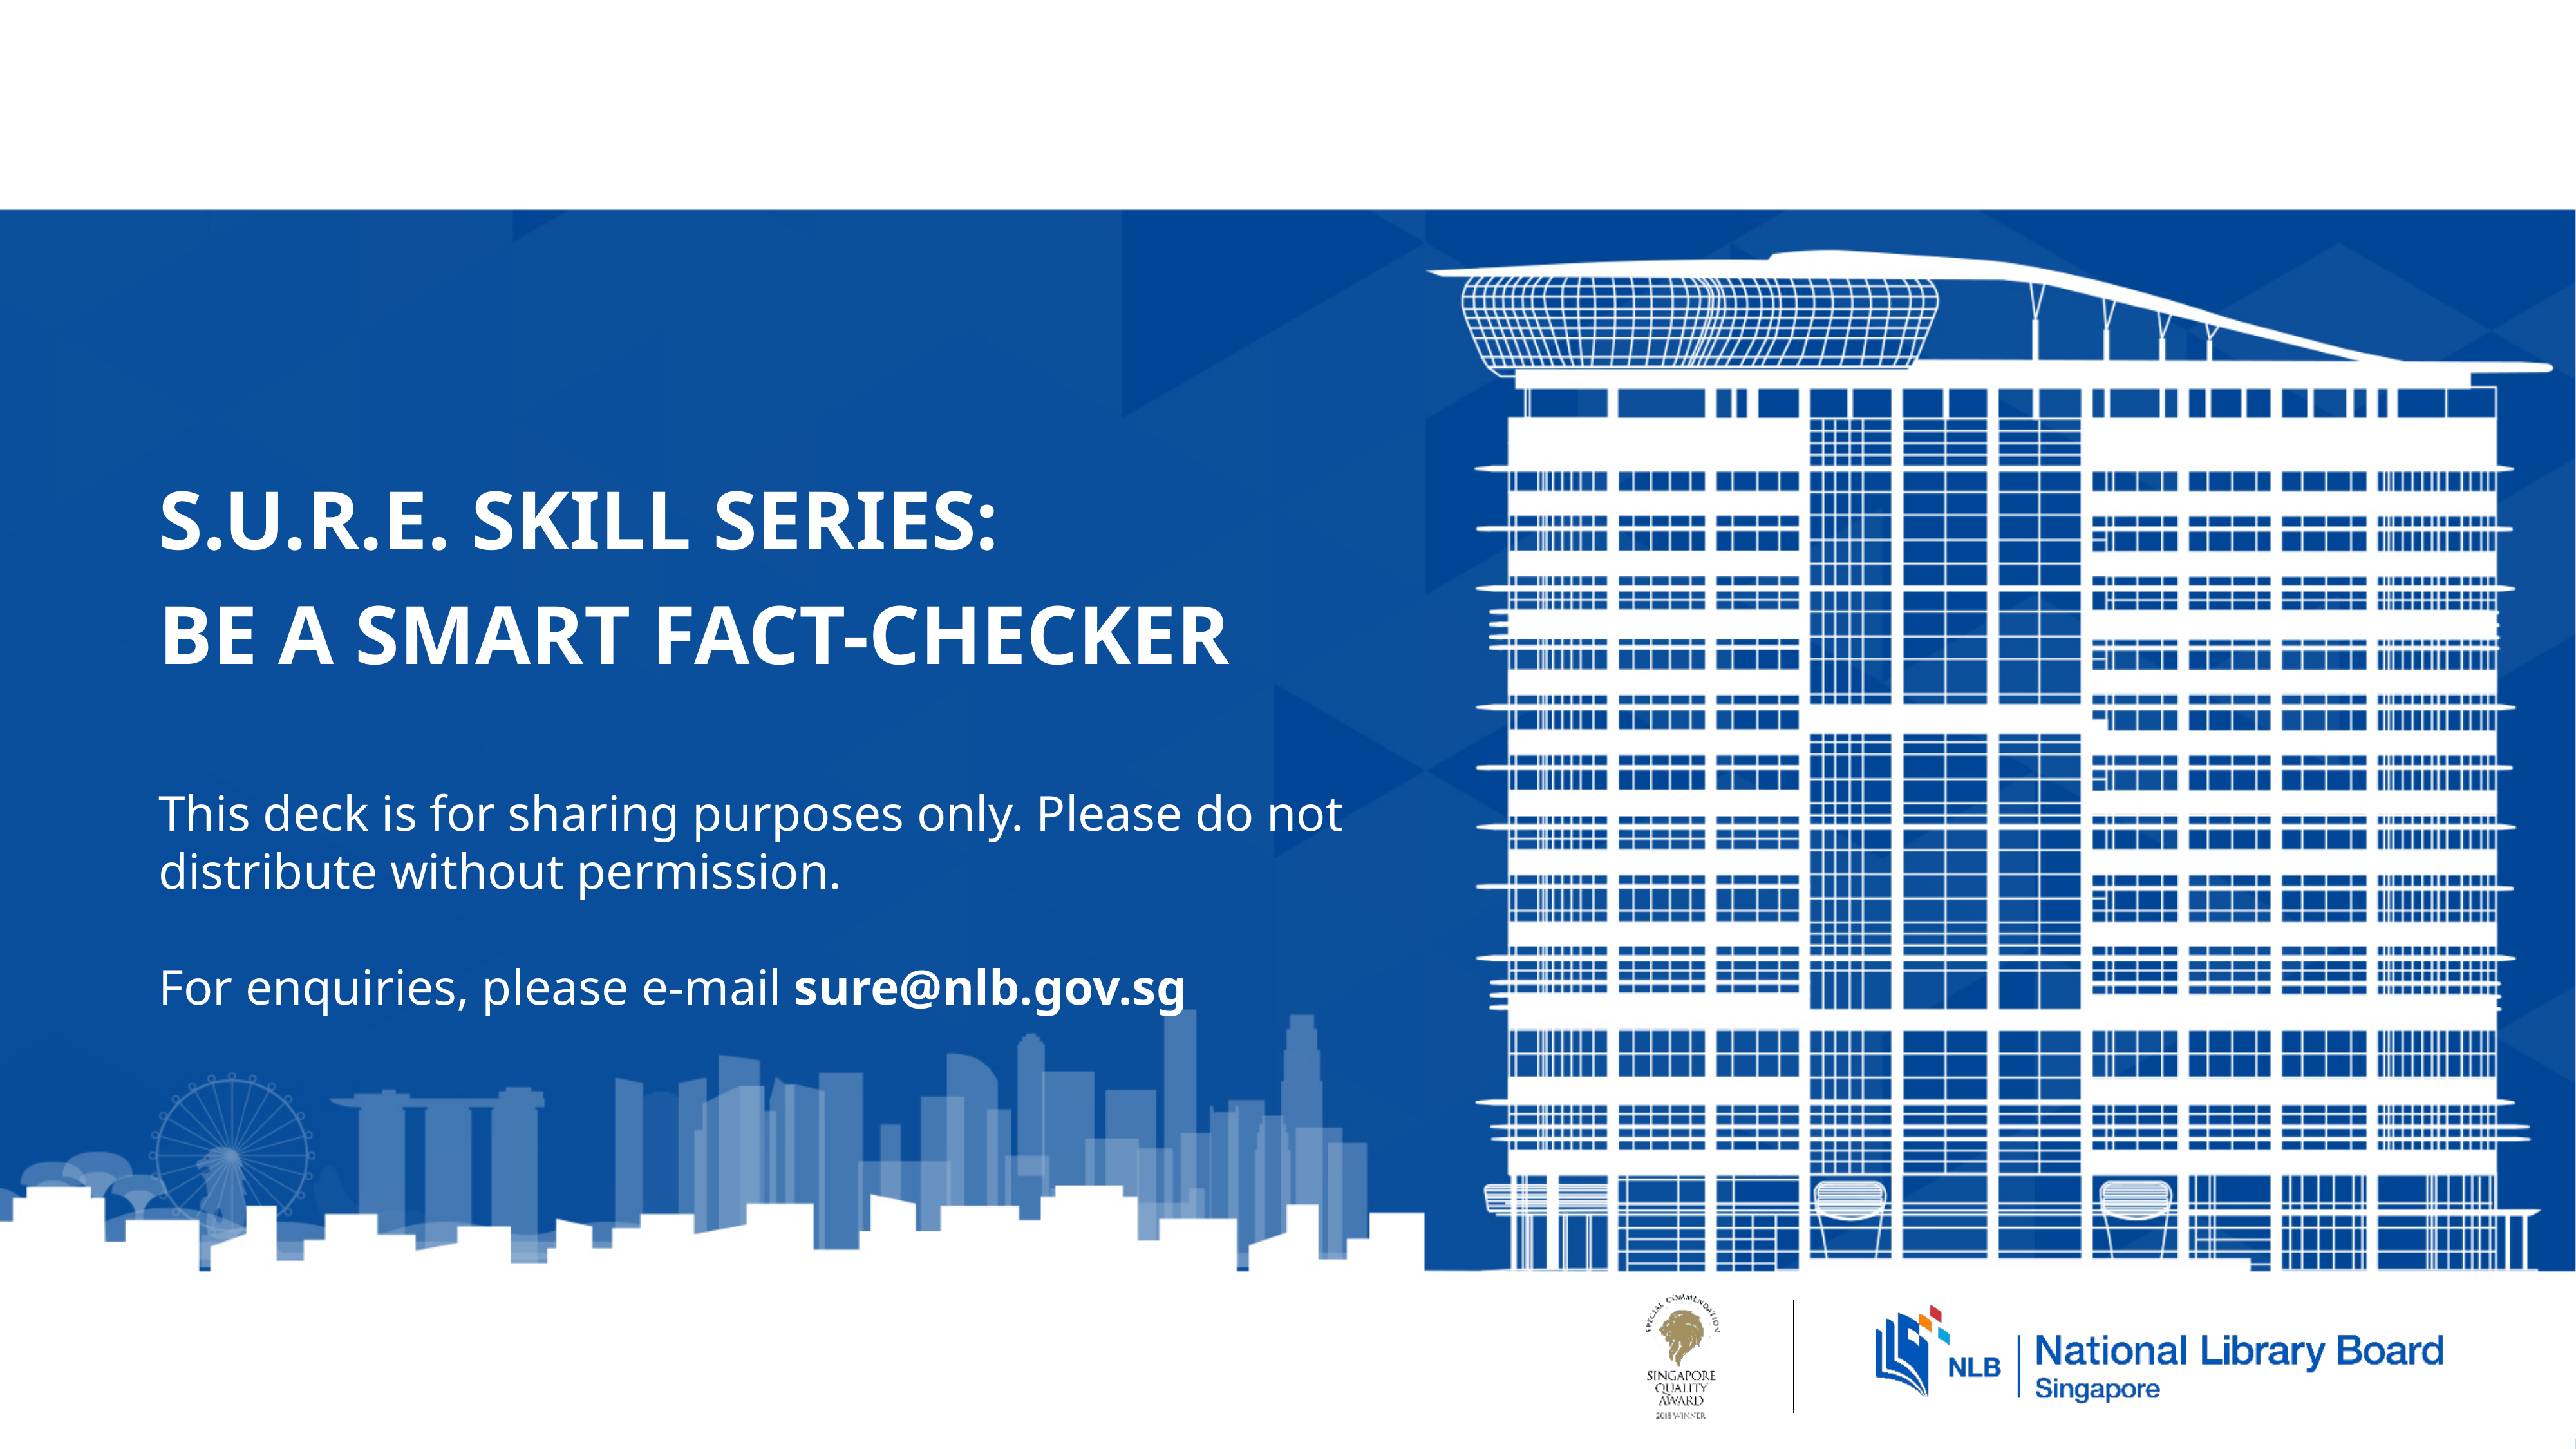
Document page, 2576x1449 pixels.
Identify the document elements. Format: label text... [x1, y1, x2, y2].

picture [0, 2, 2576, 1449]
list Be a smart fact-checker [149, 596, 1411, 710]
text_box This deck is for sharing purposes only. Please do not distribute without permission. For enquiries, please e-mail sure@nlb.gov.sg [149, 777, 1411, 1050]
text_box s.u.r.e. skill series: [149, 464, 1411, 596]
